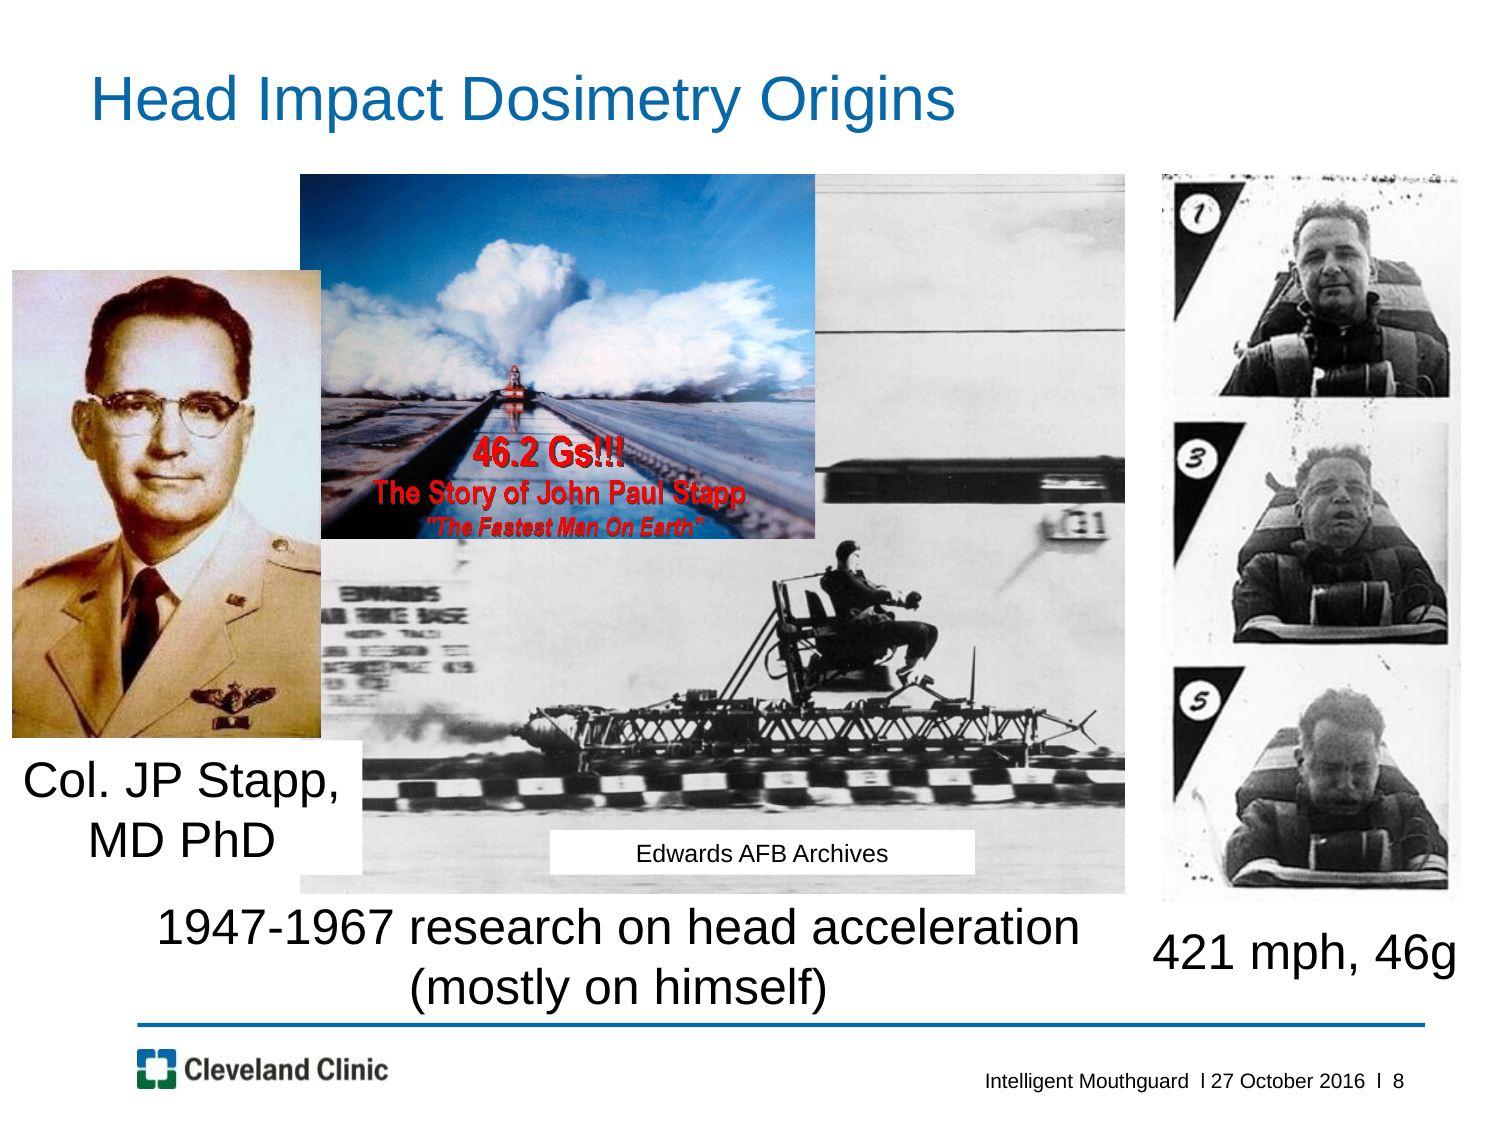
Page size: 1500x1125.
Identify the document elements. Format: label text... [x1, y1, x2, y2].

picture [137, 1049, 388, 1089]
picture [1162, 174, 1462, 902]
picture [12, 174, 1126, 895]
text_box 421 mph, 46g [1137, 912, 1488, 988]
title Head Impact Dosimetry Origins [75, 50, 1428, 141]
text_box 1947-1967 research on head acceleration (mostly on himself) [112, 887, 1125, 1023]
text_box Col. JP Stapp, MD PhD [1, 740, 294, 876]
